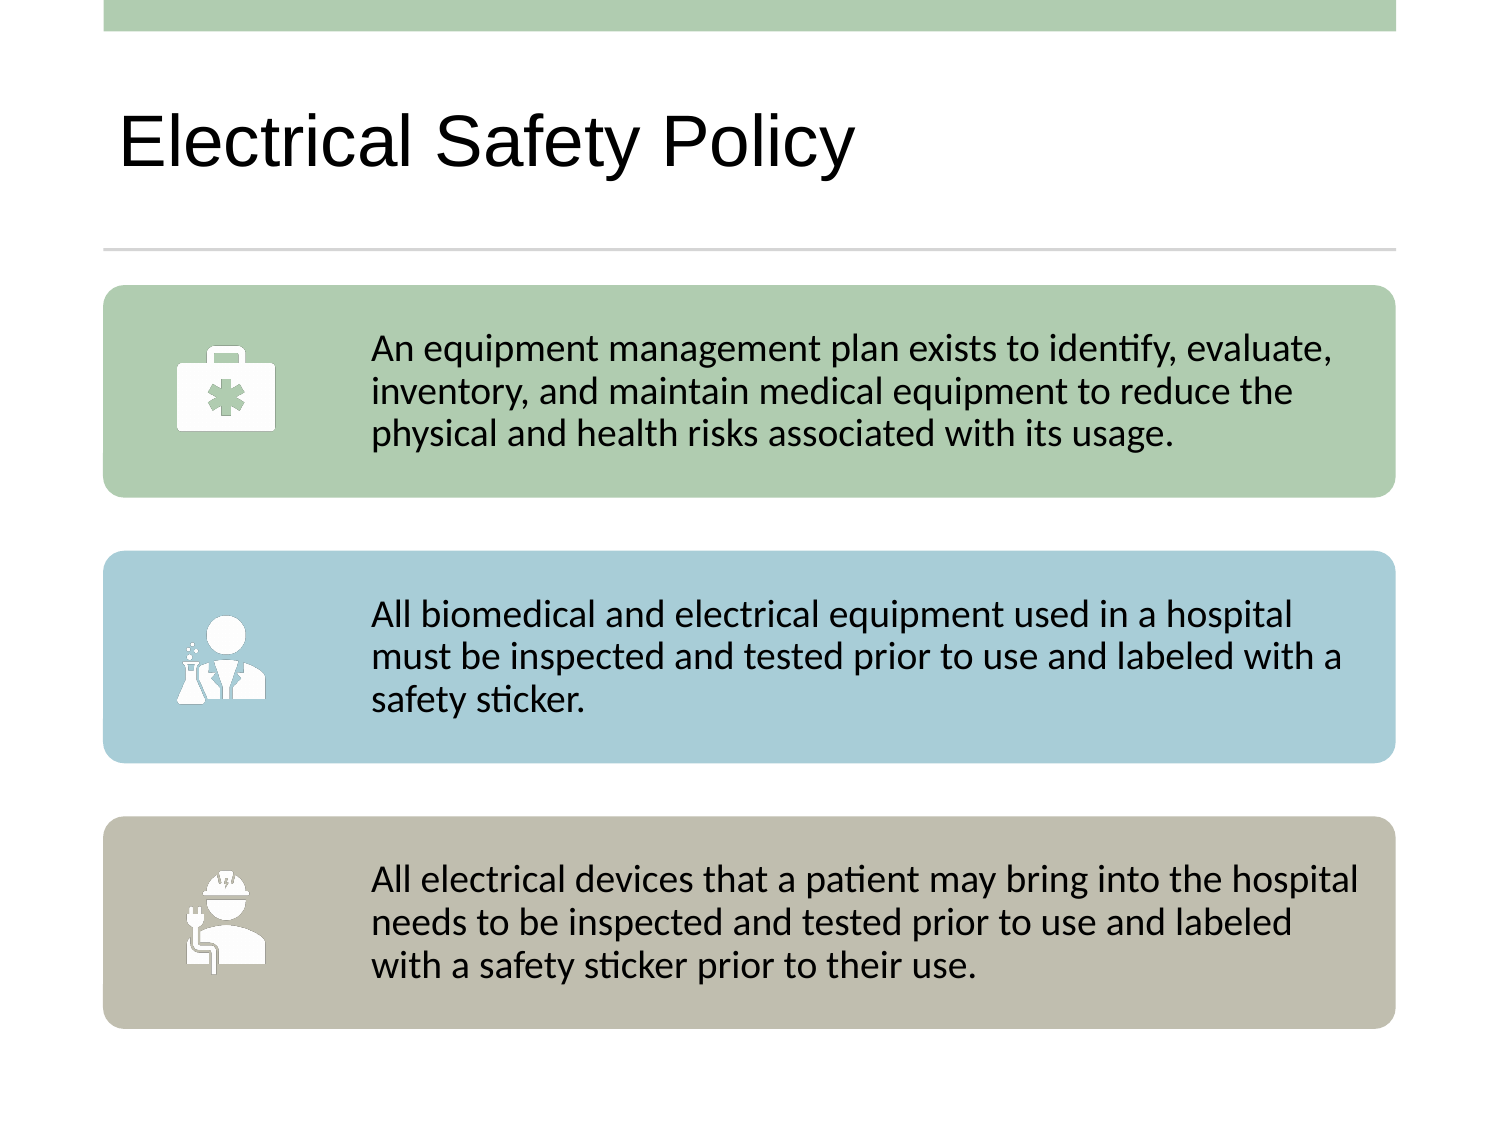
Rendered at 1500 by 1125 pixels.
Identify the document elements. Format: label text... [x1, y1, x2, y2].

title Electrical Safety Policy [103, 54, 1397, 232]
text_box [0, 0, 1500, 1125]
text_box [103, 0, 1397, 32]
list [103, 284, 1396, 1029]
text_box [102, 247, 1397, 252]
